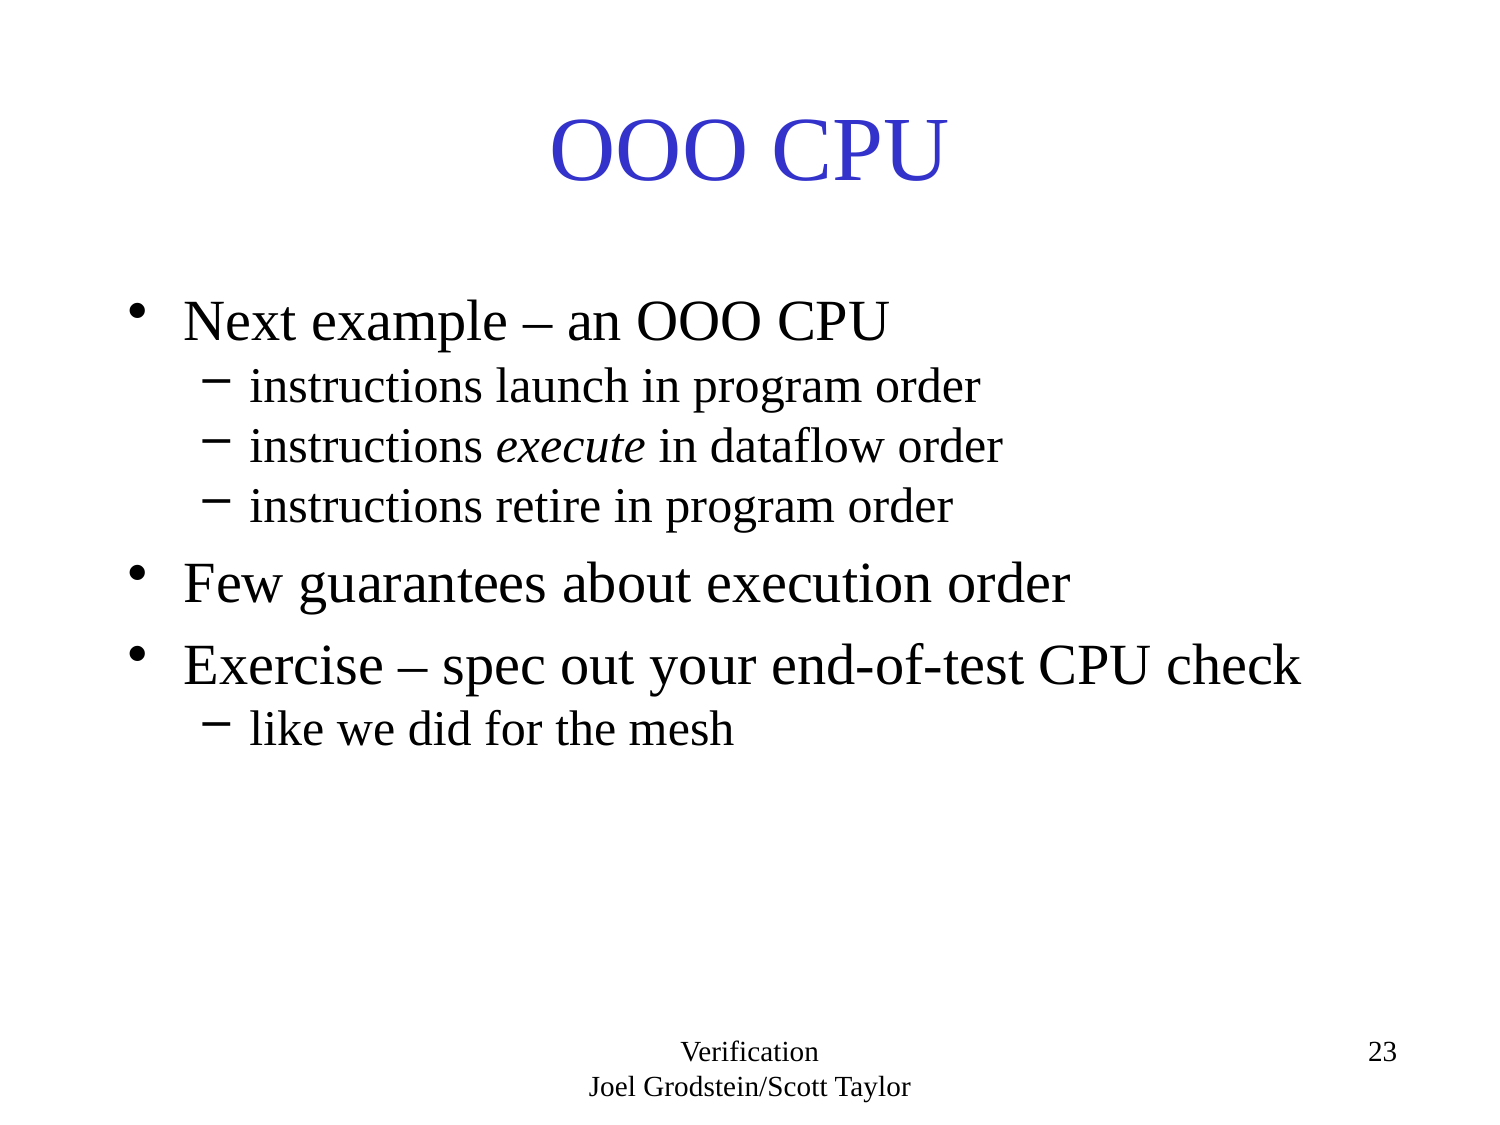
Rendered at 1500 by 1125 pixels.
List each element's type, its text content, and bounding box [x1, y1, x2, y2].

footer Verification Joel Grodstein/Scott Taylor [512, 1024, 988, 1101]
title OOO CPU [112, 50, 1388, 238]
list Next example – an OOO CPU instructions launch in program order instructions execute in dataflow order instructions retire in program order Few guarantees about execution order Exercise – spec out your end-of-test CPU check like we did for the mesh [112, 275, 1425, 1000]
